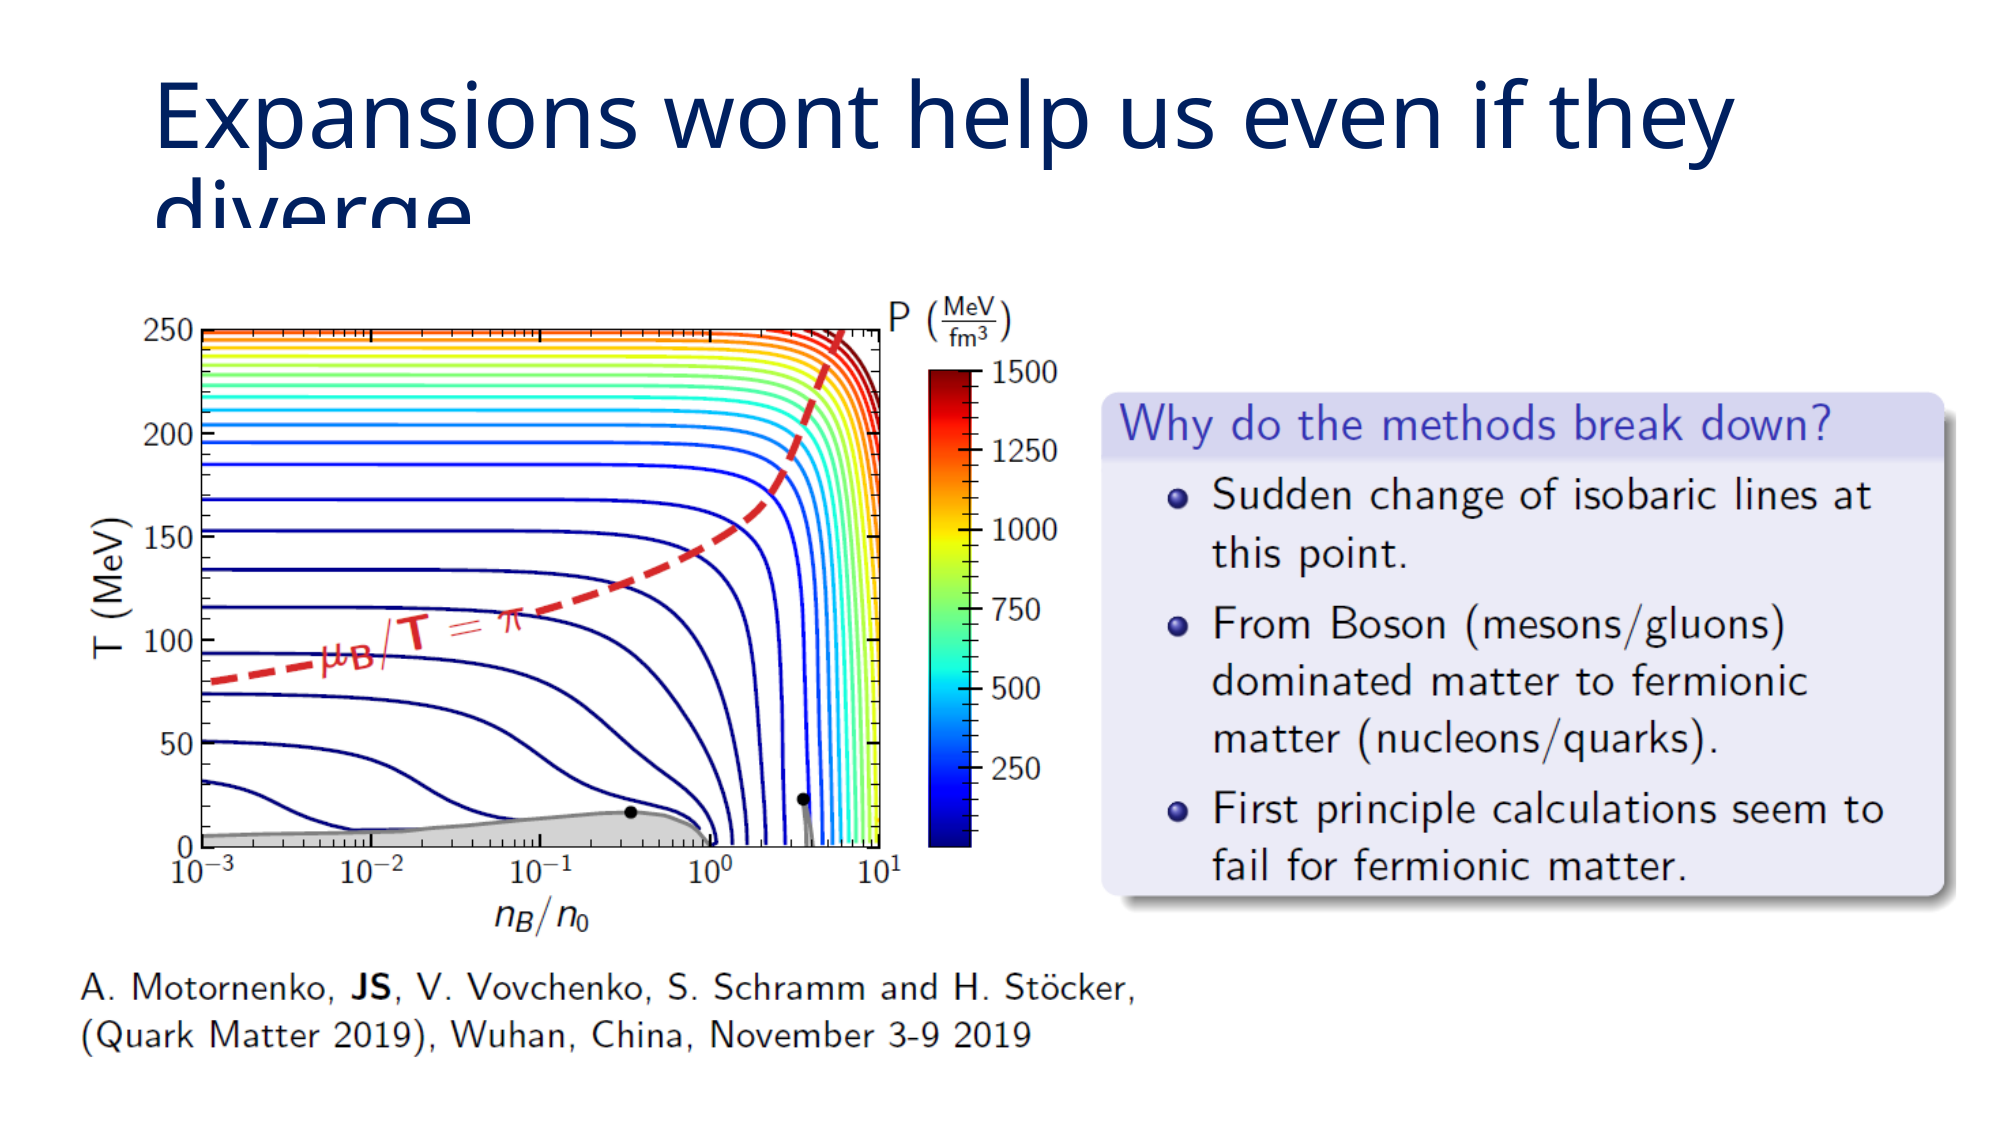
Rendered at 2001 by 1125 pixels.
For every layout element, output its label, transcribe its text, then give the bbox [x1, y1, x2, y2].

picture [43, 227, 1957, 1109]
title Expansions wont help us even if they diverge [137, 59, 1863, 227]
